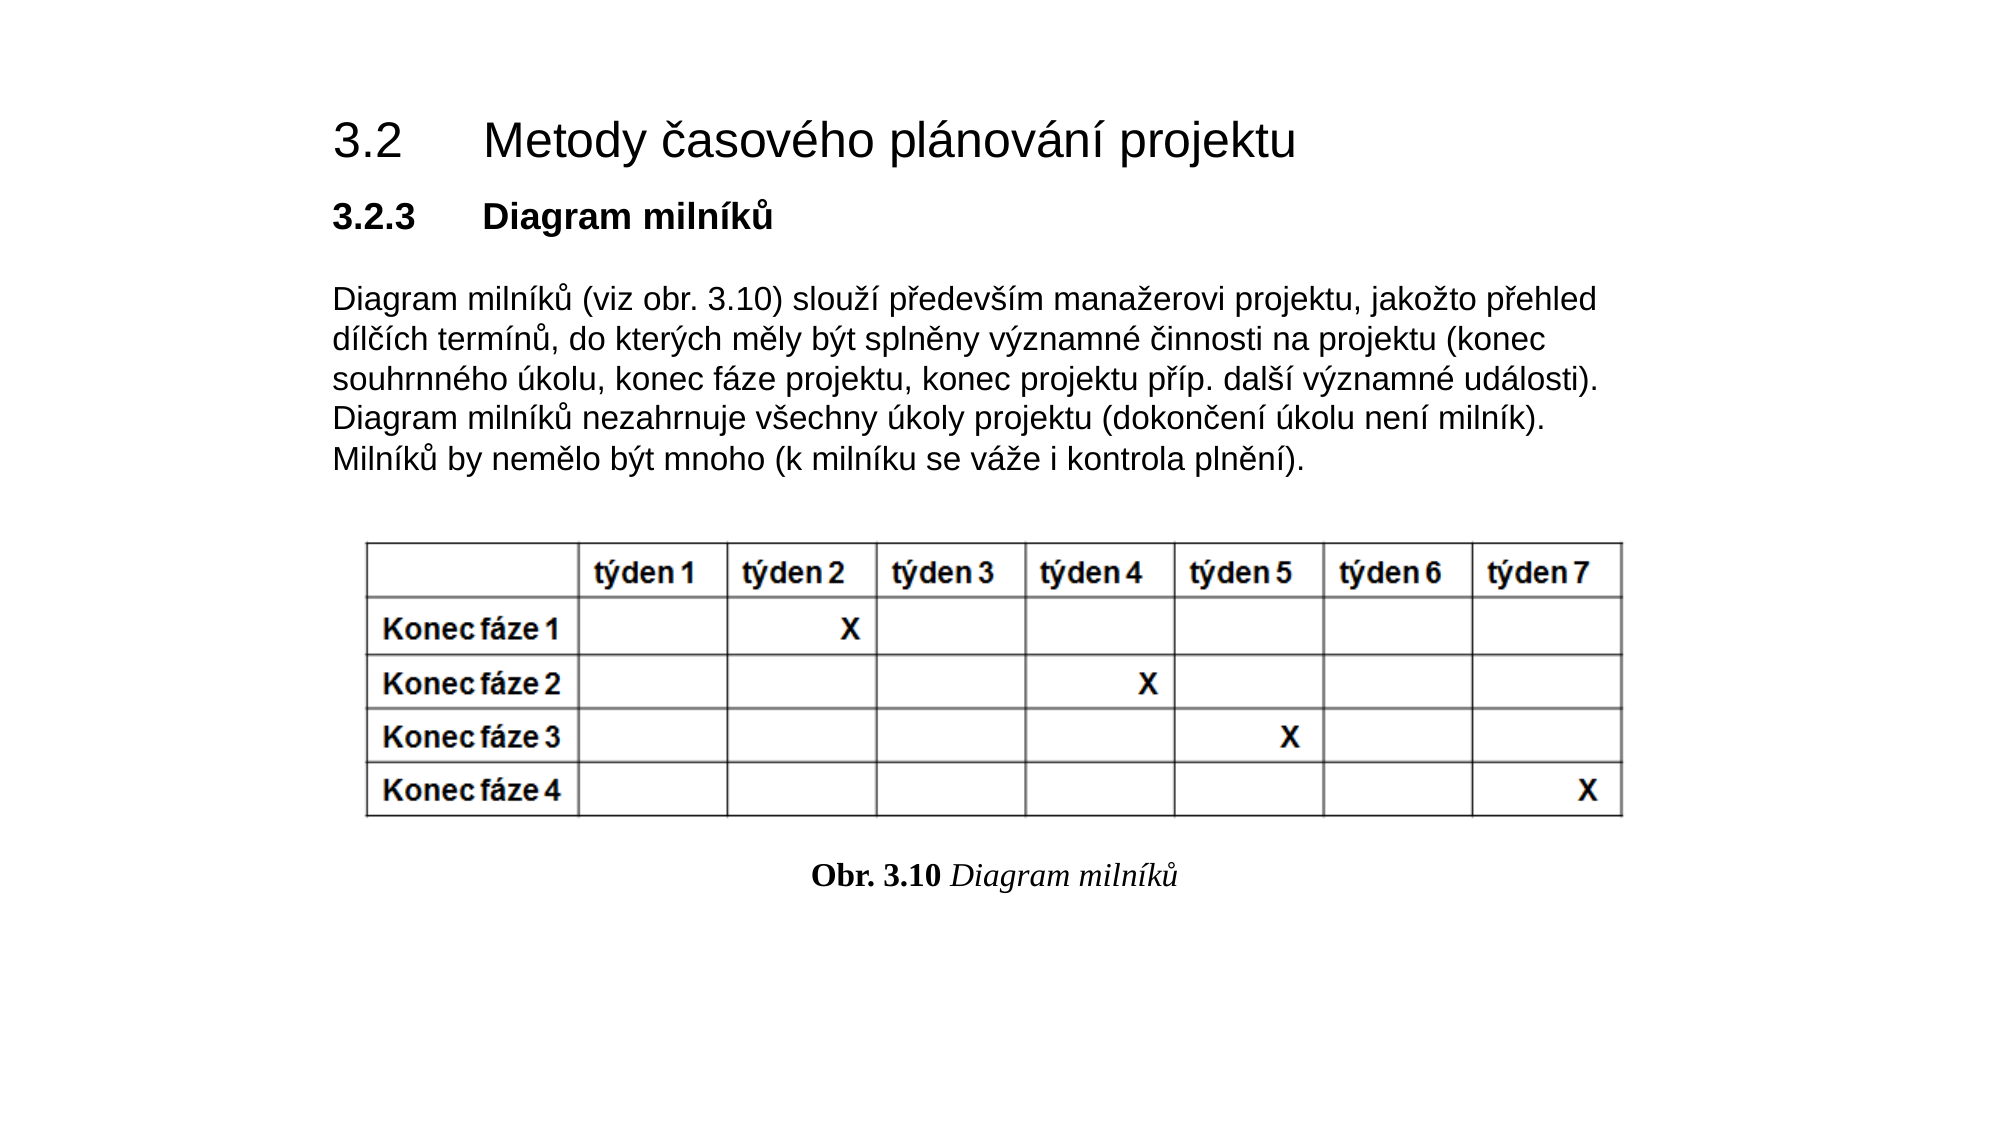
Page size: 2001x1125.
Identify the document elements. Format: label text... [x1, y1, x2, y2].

picture [362, 538, 1628, 823]
text_box Obr. 3.10 Diagram milníků [795, 845, 1194, 901]
text_box 3.2 Metody časového plánování projektu [318, 99, 1536, 175]
text_box 3.2.3 Diagram milníků Diagram milníků (viz obr. 3.10) slouží především manažerovi projektu, jakožto přehled dílčích termínů, do kterých měly být splněny významné činnosti na projektu (konec souhrnného úkolu, konec fáze projektu, konec projektu příp. další významné události). Diagram milníků nezahrnuje všechny úkoly projektu (dokončení úkolu není milník). Milníků by nemělo být mnoho (k milníku se váže i kontrola plnění). [317, 184, 1674, 484]
